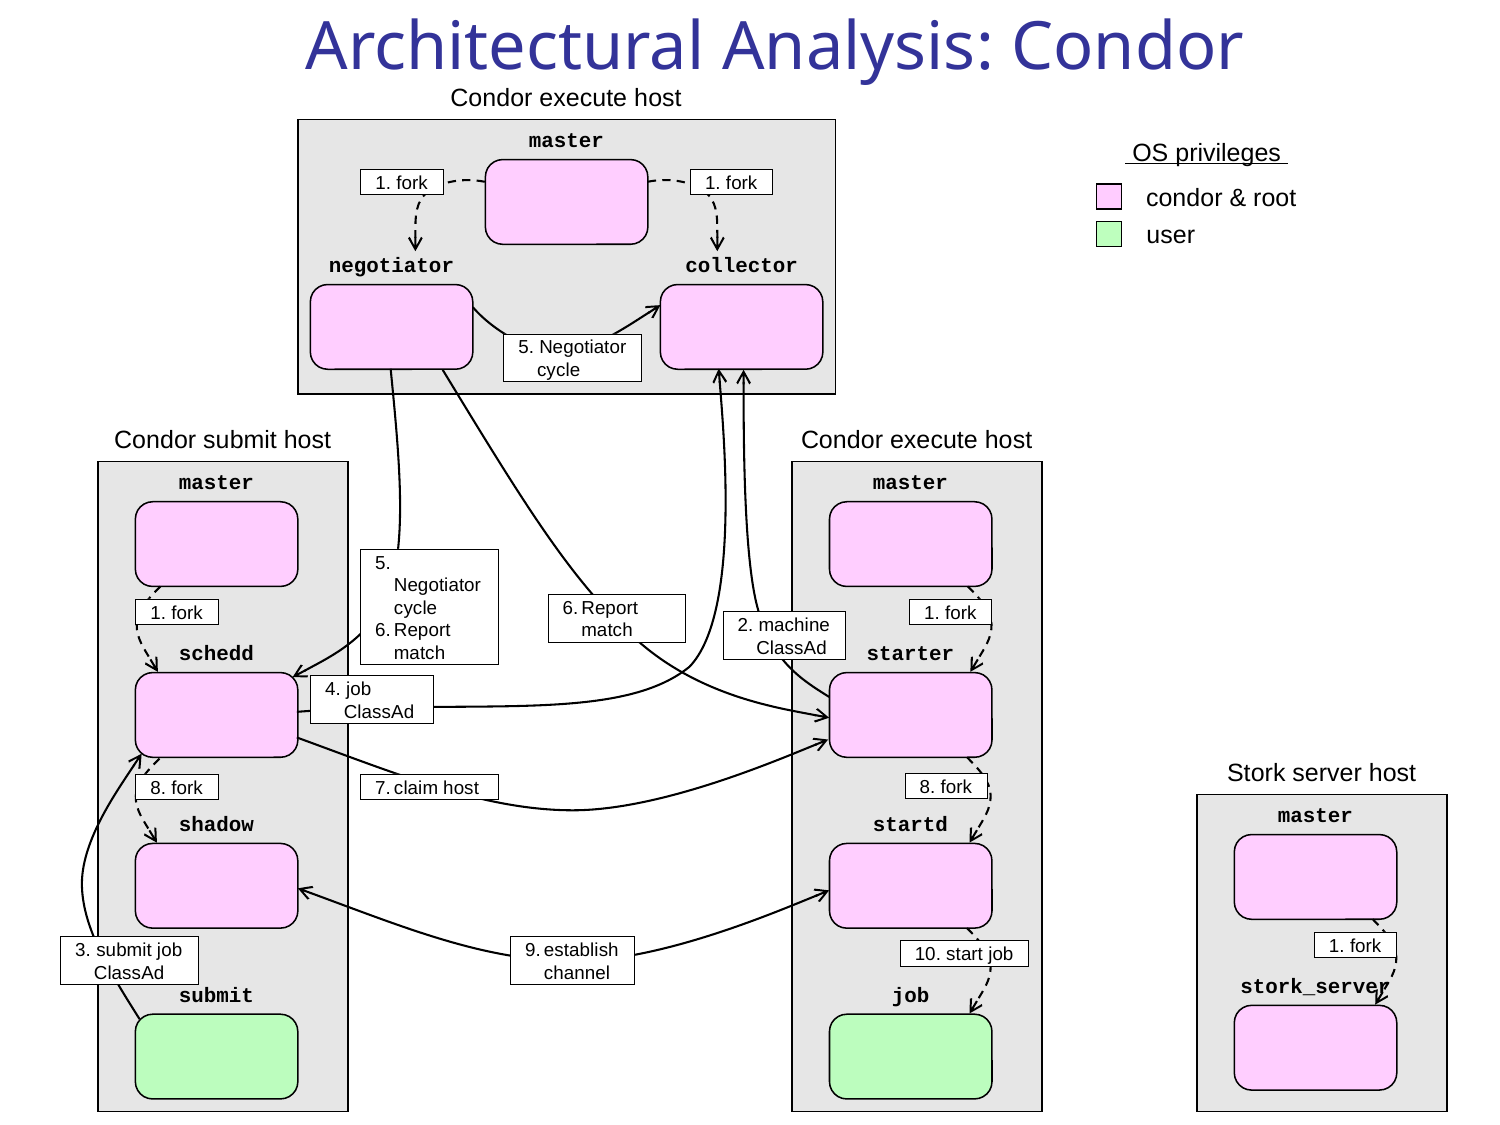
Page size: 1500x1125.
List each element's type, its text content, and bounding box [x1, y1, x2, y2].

text_box [463, 404, 781, 709]
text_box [297, 73, 836, 395]
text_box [60, 415, 349, 1112]
text_box [354, 518, 682, 708]
text_box 5. Negotiator cycle 6. Report match [360, 548, 498, 665]
text_box [573, 404, 726, 614]
text_box 6. Report match [547, 594, 686, 643]
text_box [786, 415, 1048, 1112]
text_box [354, 404, 401, 640]
title Architectural Analysis: Condor [137, 0, 1413, 99]
text_box [354, 737, 781, 811]
text_box 9. establish channel [510, 936, 635, 985]
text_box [1196, 748, 1448, 1118]
text_box [743, 404, 781, 611]
text_box 2. machine ClassAd [722, 611, 781, 660]
text_box 7. claim host [360, 773, 498, 800]
text_box [354, 888, 781, 956]
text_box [1096, 128, 1312, 257]
text_box 4. job ClassAd [354, 675, 434, 724]
